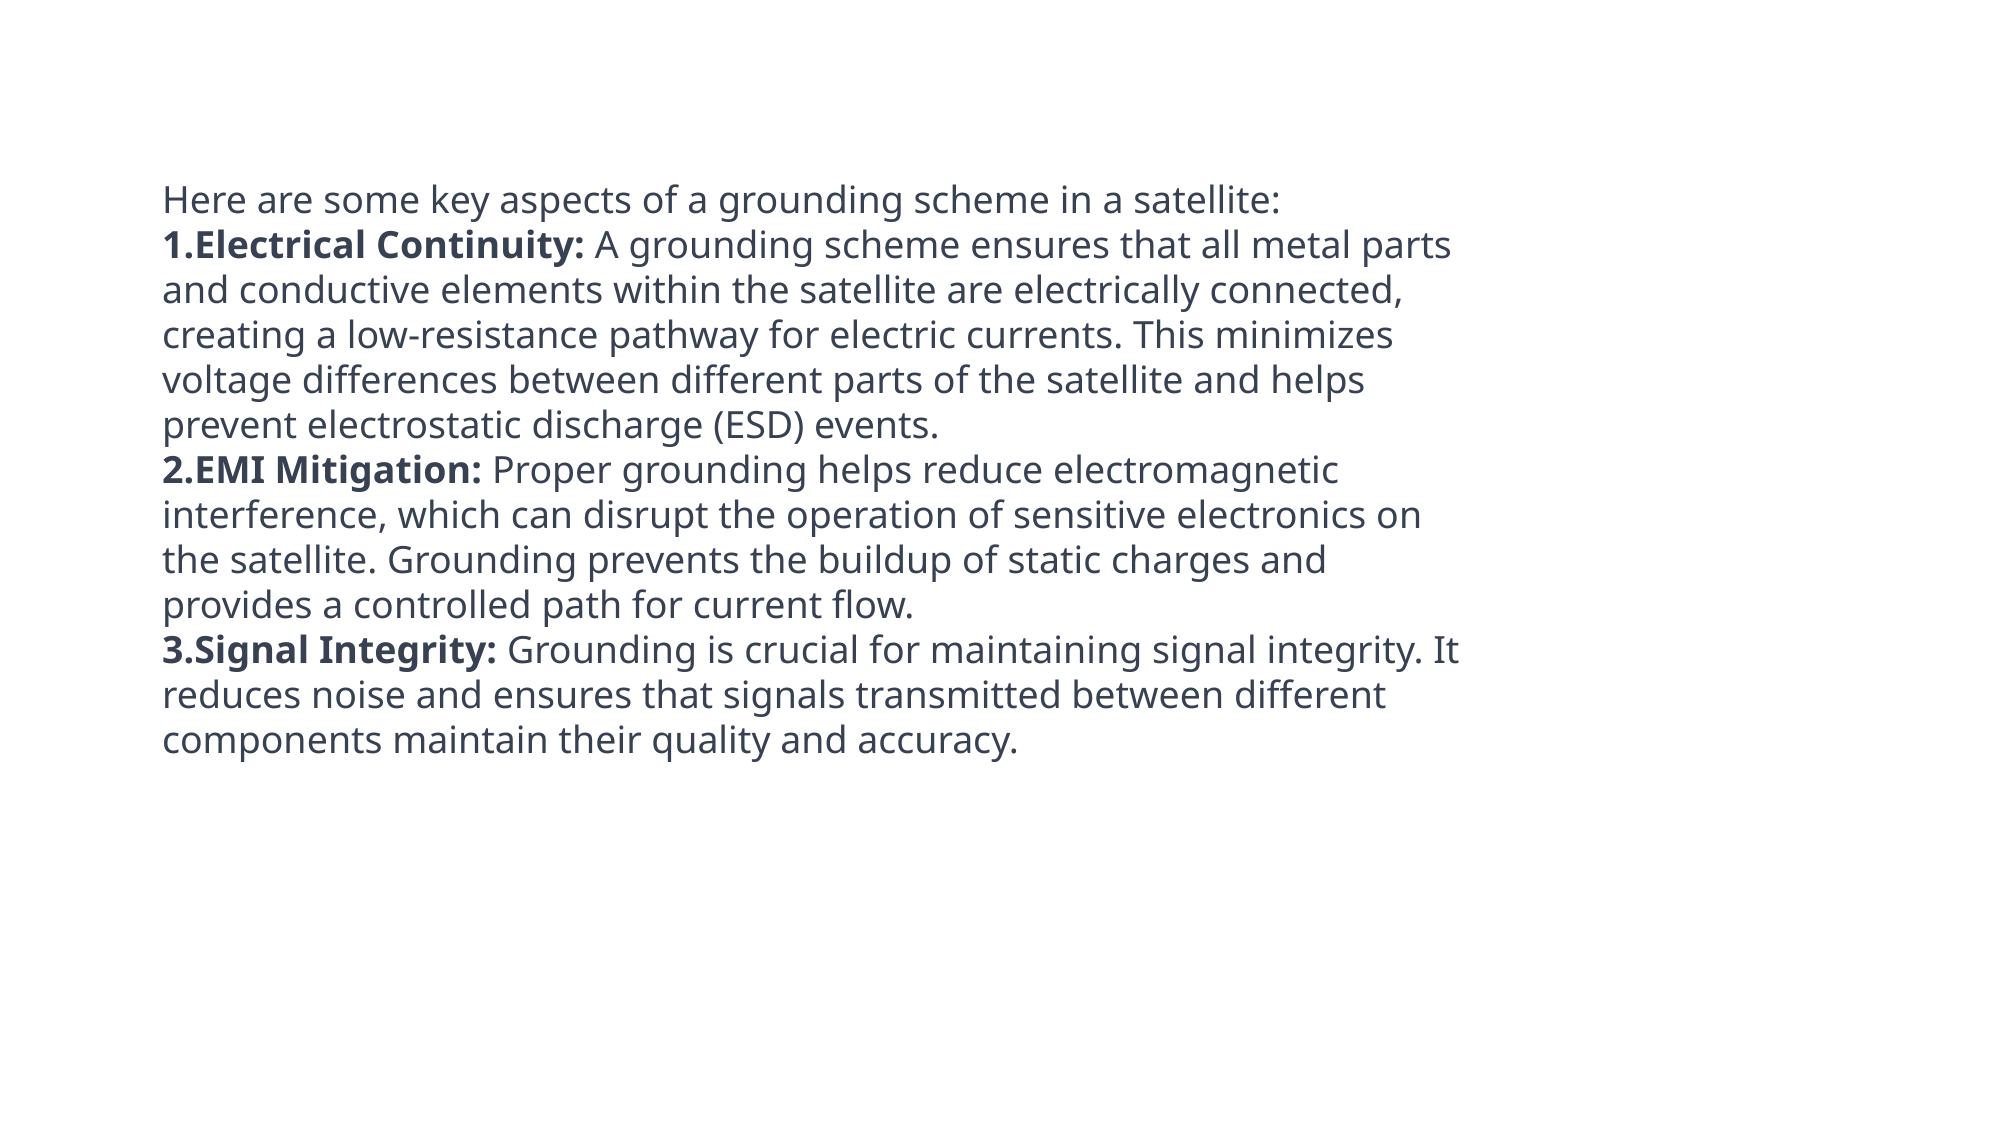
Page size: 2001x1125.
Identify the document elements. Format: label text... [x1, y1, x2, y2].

text_box Here are some key aspects of a grounding scheme in a satellite: Electrical Continuity: A grounding scheme ensures that all metal parts and conductive elements within the satellite are electrically connected, creating a low-resistance pathway for electric currents. This minimizes voltage differences between different parts of the satellite and helps prevent electrostatic discharge (ESD) events. EMI Mitigation: Proper grounding helps reduce electromagnetic interference, which can disrupt the operation of sensitive electronics on the satellite. Grounding prevents the buildup of static charges and provides a controlled path for current flow. Signal Integrity: Grounding is crucial for maintaining signal integrity. It reduces noise and ensures that signals transmitted between different components maintain their quality and accuracy. [147, 168, 1500, 769]
